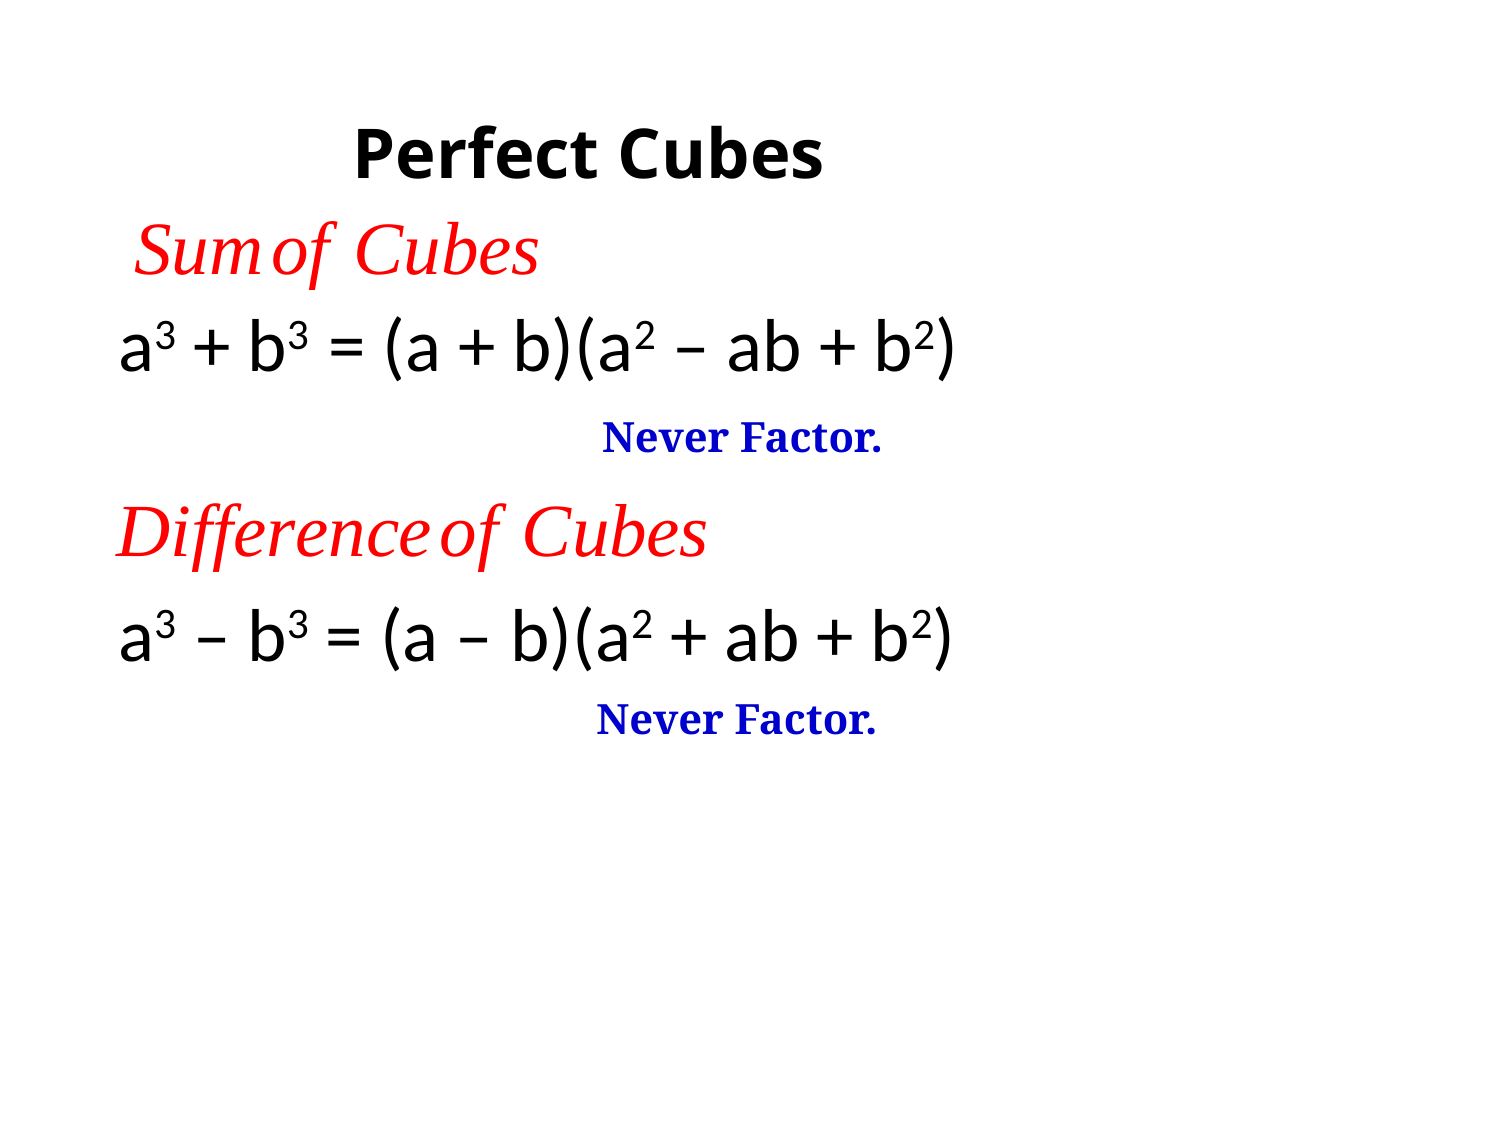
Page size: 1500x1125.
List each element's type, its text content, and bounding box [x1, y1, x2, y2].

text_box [103, 487, 722, 588]
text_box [121, 205, 554, 306]
text_box Never Factor. [581, 685, 1032, 750]
title Perfect Cubes [337, 50, 1384, 263]
list a3 + b3 = (a + b)(a2 – ab + b2) a3 – b3 = (a – b)(a2 + ab + b2) [103, 299, 1397, 1014]
text_box Never Factor. [587, 403, 1038, 468]
